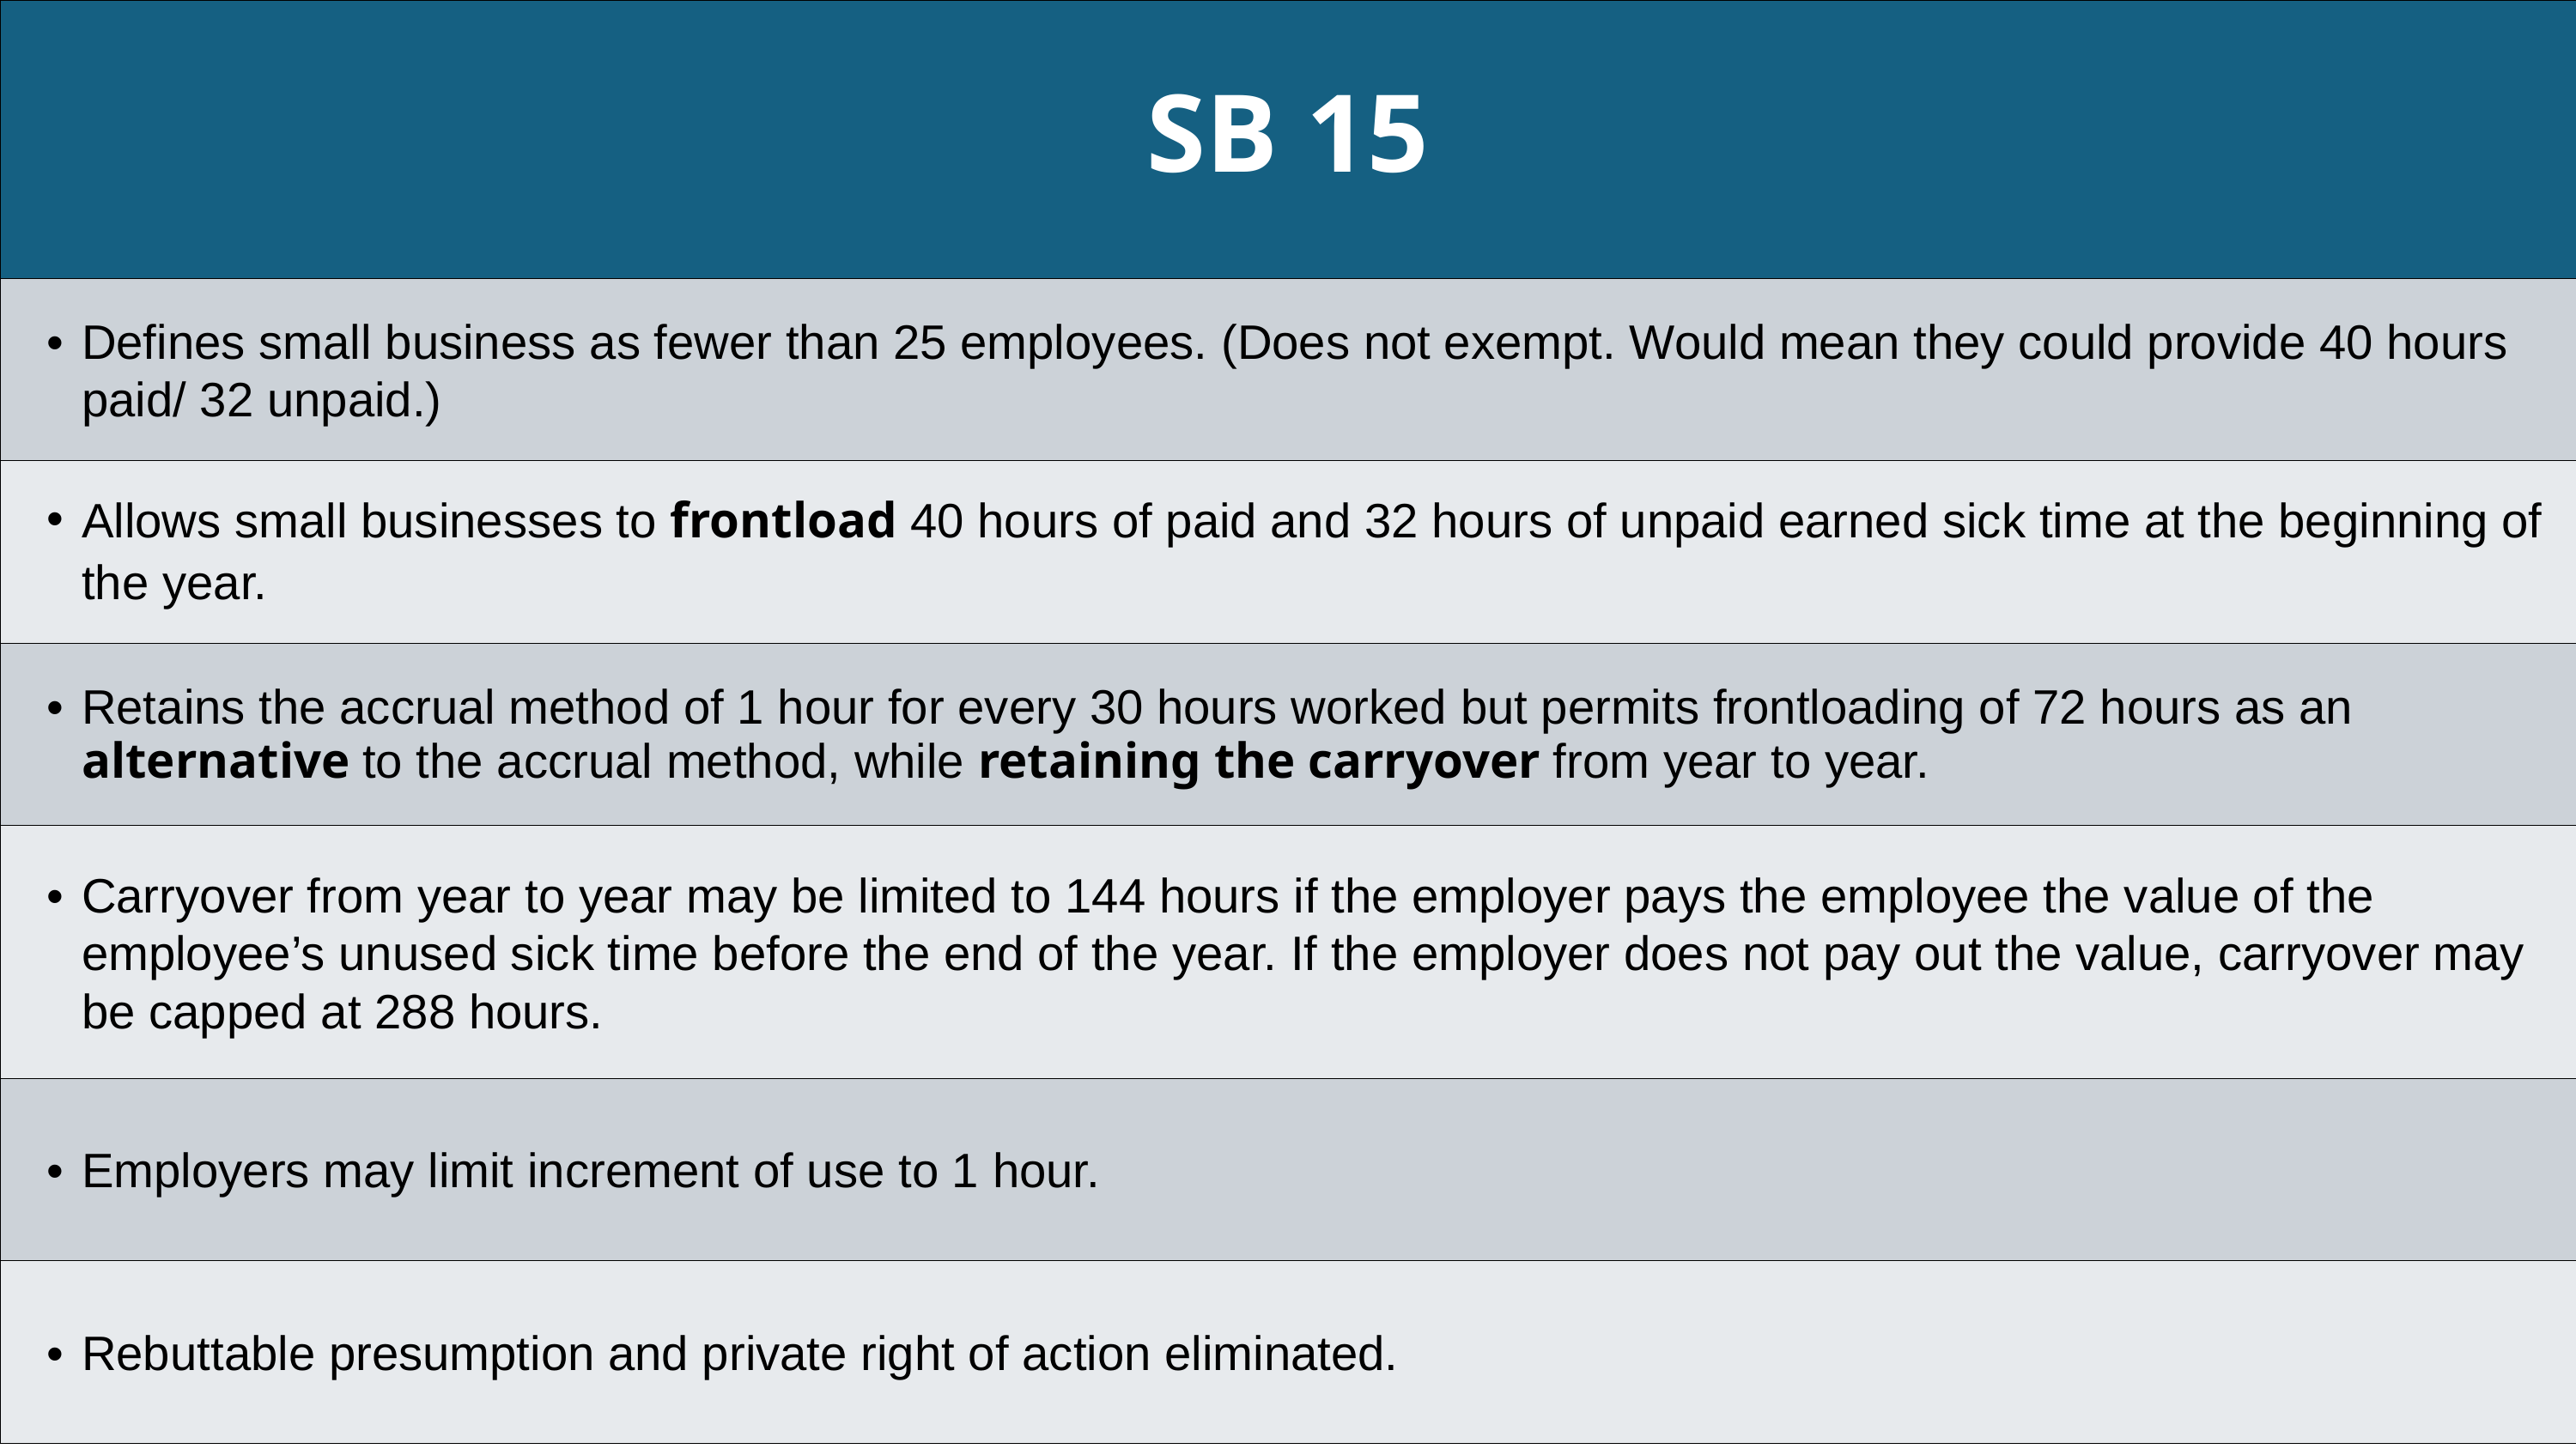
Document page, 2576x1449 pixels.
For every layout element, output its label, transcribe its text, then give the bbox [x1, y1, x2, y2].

table_header SB 15 [1, 1, 2576, 278]
table_cell Allows small businesses to frontload 40 hours of paid and 32 hours of unpaid earned sick time at the beginning of the year. [1, 461, 2576, 643]
table_cell Retains the accrual method of 1 hour for every 30 hours worked but permits frontloading of 72 hours as an alternative to the accrual method, while retaining the carryover from year to year. [1, 644, 2576, 825]
table_cell Employers may limit increment of use to 1 hour. [1, 1079, 2576, 1260]
table_cell Defines small business as fewer than 25 employees. (Does not exempt. Would mean they could provide 40 hours paid/ 32 unpaid.) [1, 279, 2576, 460]
table_cell Carryover from year to year may be limited to 144 hours if the employer pays the employee the value of the employee’s unused sick time before the end of the year. If the employer does not pay out the value, carryover may be capped at 288 hours. [1, 826, 2576, 1078]
table_cell Rebuttable presumption and private right of action eliminated. [1, 1261, 2576, 1443]
